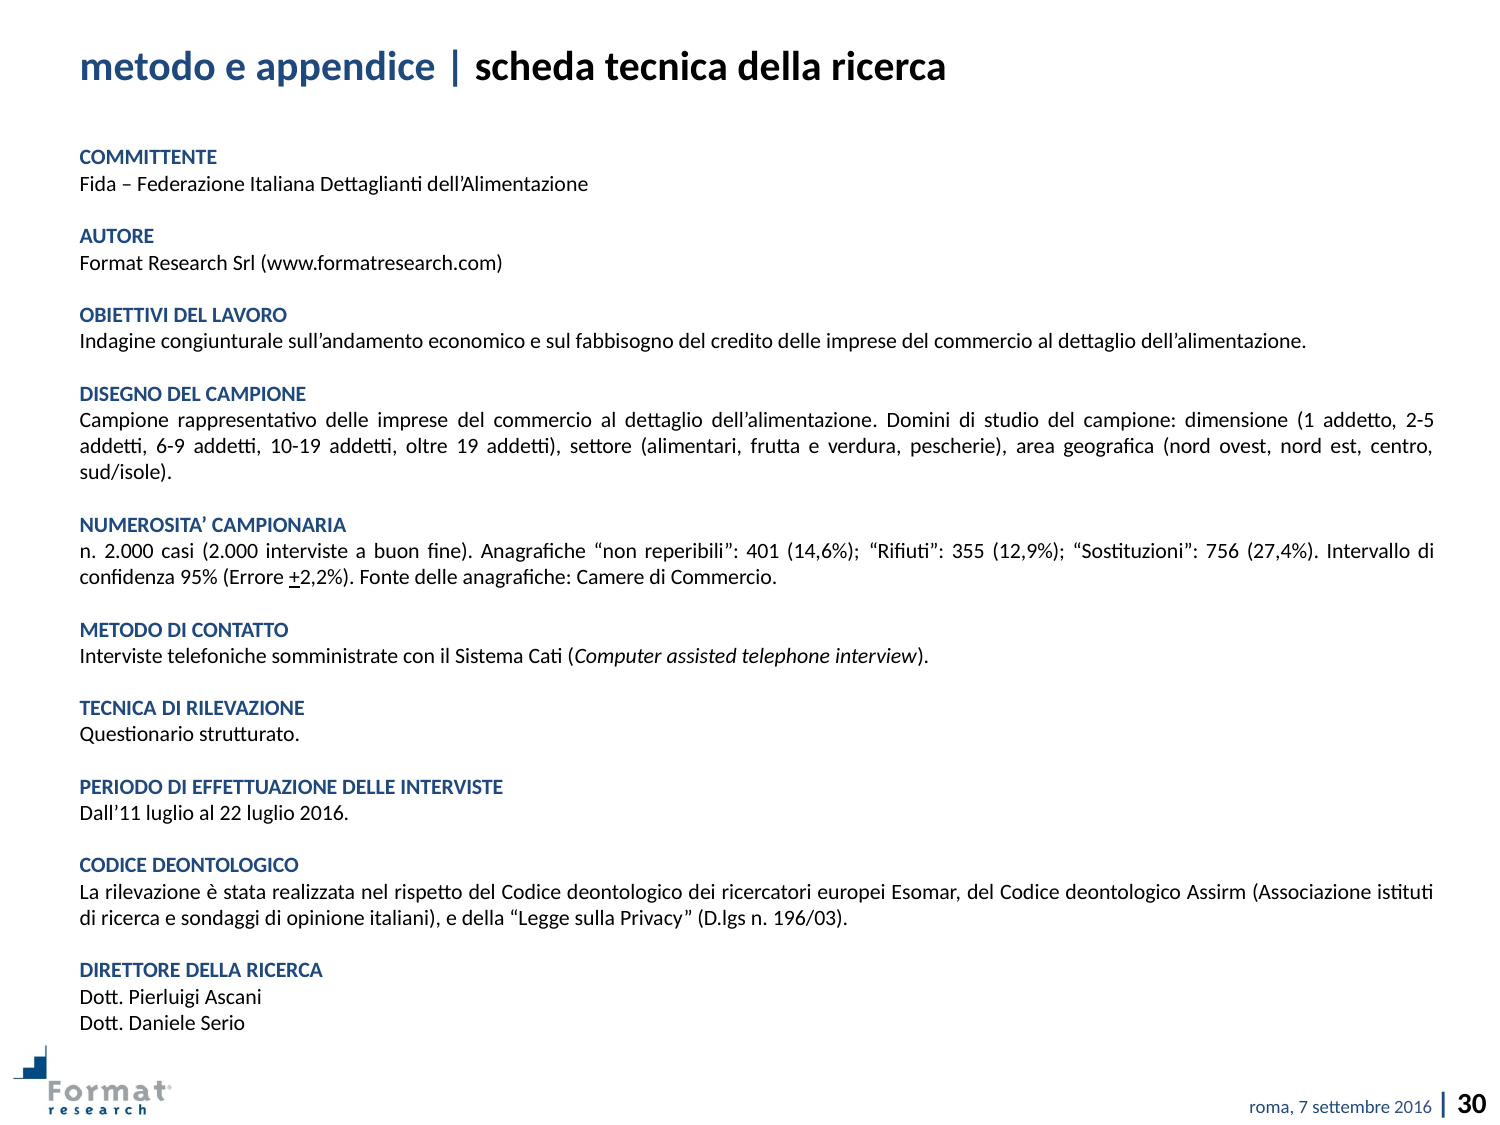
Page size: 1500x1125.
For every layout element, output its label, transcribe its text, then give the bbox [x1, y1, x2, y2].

picture [3, 1037, 181, 1122]
text_box metodo e appendice | scheda tecnica della ricerca [64, 31, 1329, 157]
text_box COMMITTENTE Fida – Federazione Italiana Dettaglianti dell’Alimentazione AUTORE Format Research Srl (www.formatresearch.com) OBIETTIVI DEL LAVORO Indagine congiunturale sull’andamento economico e sul fabbisogno del credito delle imprese del commercio al dettaglio dell’alimentazione. DISEGNO DEL CAMPIONE Campione rappresentativo delle imprese del commercio al dettaglio dell’alimentazione. Domini di studio del campione: dimensione (1 addetto, 2-5 addetti, 6-9 addetti, 10-19 addetti, oltre 19 addetti), settore (alimentari, frutta e verdura, pescherie), area geografica (nord ovest, nord est, centro, sud/isole). NUMEROSITA’ CAMPIONARIA n. 2.000 casi (2.000 interviste a buon fine). Anagrafiche “non reperibili”: 401 (14,6%); “Rifiuti”: 355 (12,9%); “Sostituzioni”: 756 (27,4%). Intervallo di confidenza 95% (Errore +2,2%). Fonte delle anagrafiche: Camere di Commercio. METODO DI CONTATTO Interviste telefoniche somministrate con il Sistema Cati (Computer assisted telephone interview). TECNICA DI RILEVAZIONE Questionario strutturato. PERIODO DI EFFETTUAZIONE DELLE INTERVISTE Dall’11 luglio al 22 luglio 2016. CODICE DEONTOLOGICO La rilevazione è stata realizzata nel rispetto del Codice deontologico dei ricercatori europei Esomar, del Codice deontologico Assirm (Associazione istituti di ricerca e sondaggi di opinione italiani), e della “Legge sulla Privacy” (D.lgs n. 196/03). DIRETTORE DELLA RICERCA Dott. Pierluigi Ascani Dott. Daniele Serio [64, 135, 1450, 1043]
